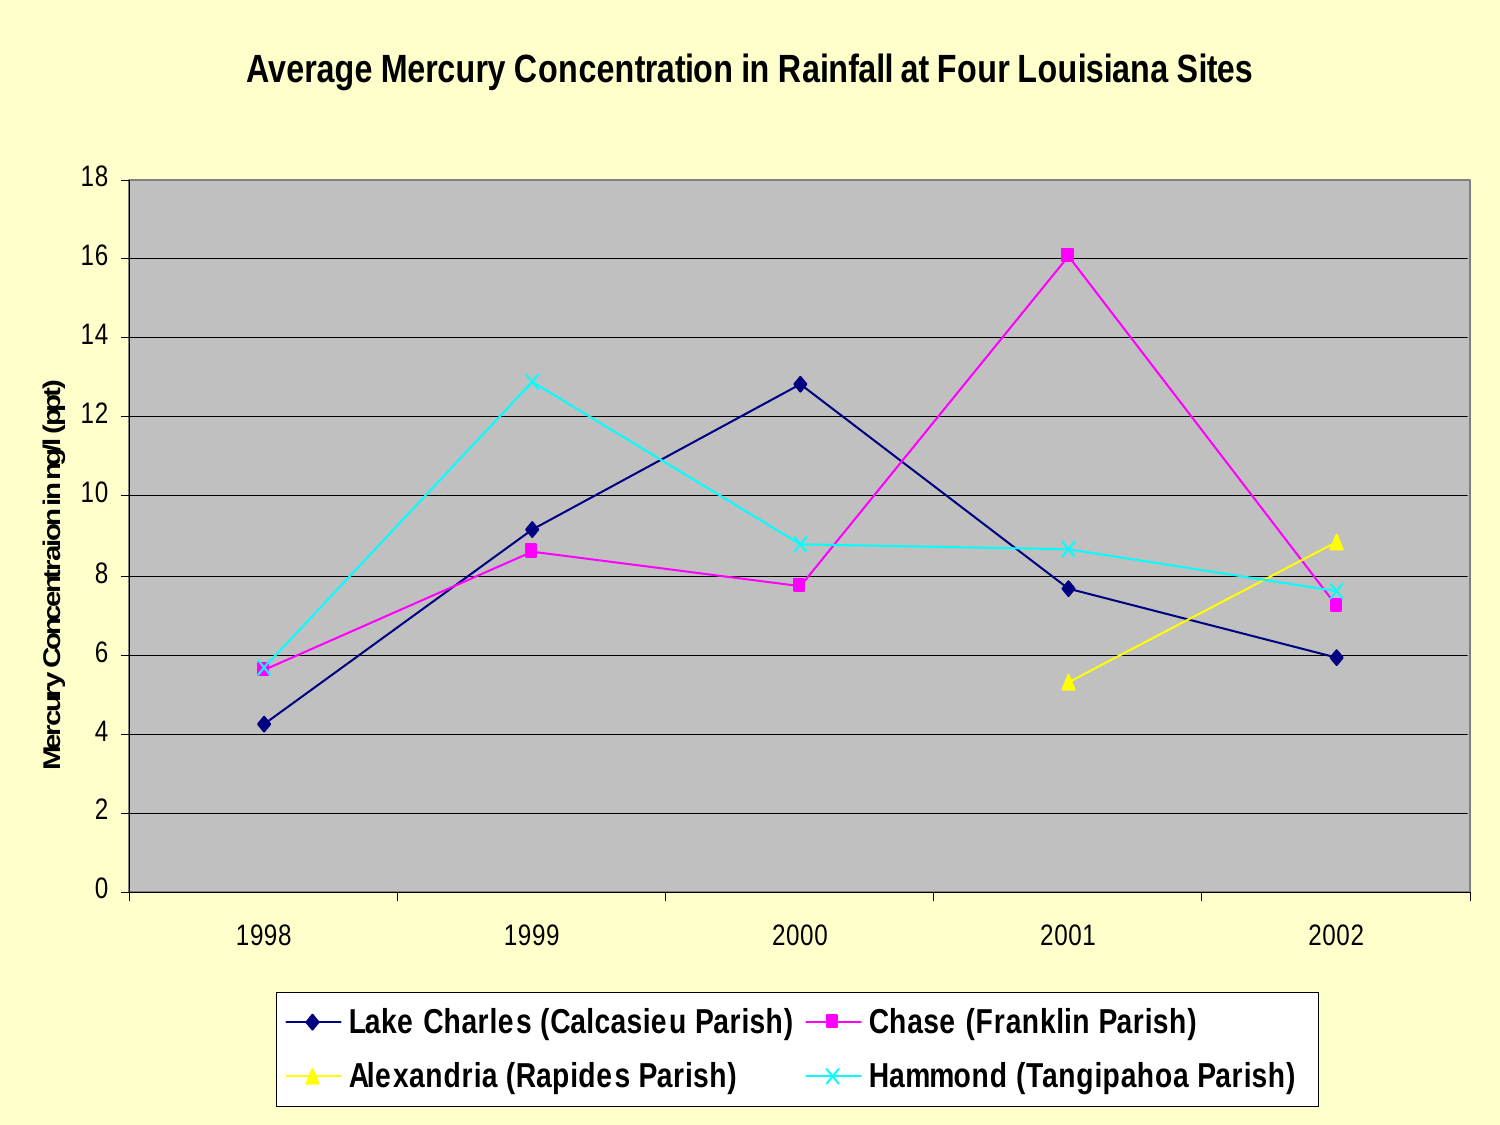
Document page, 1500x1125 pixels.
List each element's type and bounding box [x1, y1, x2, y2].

text_box [0, 0, 1500, 1125]
